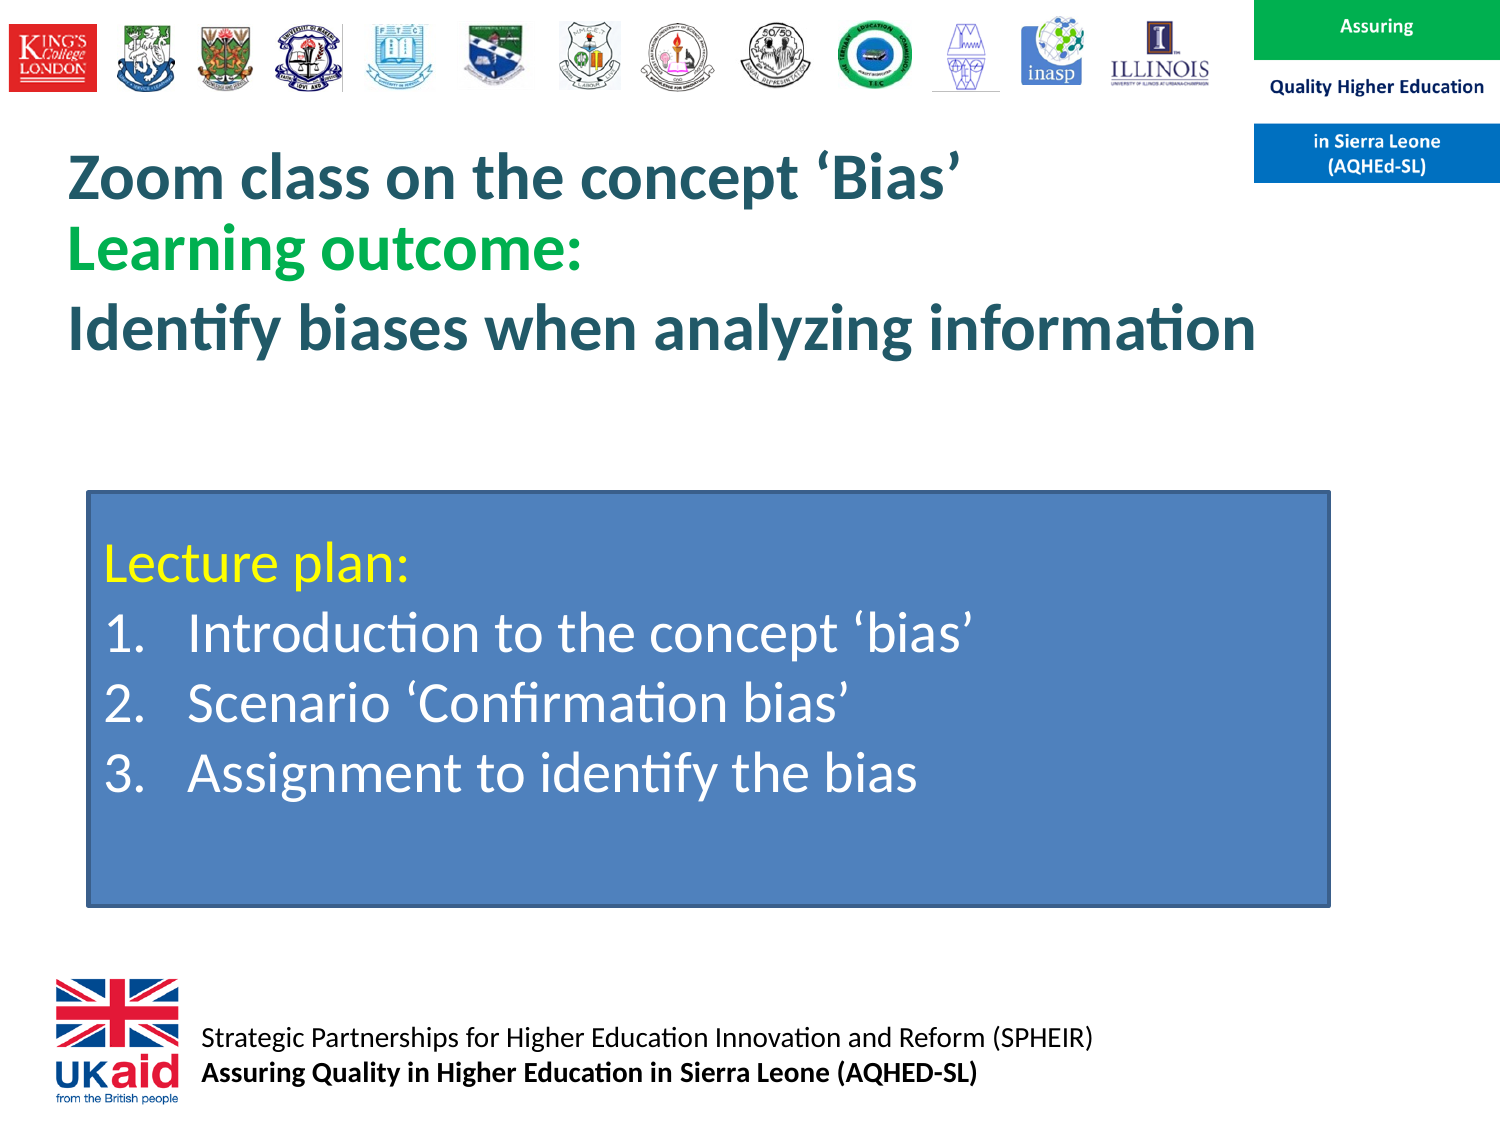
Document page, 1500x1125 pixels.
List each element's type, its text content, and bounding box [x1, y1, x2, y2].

picture [1254, 0, 1500, 113]
picture [8, 16, 1210, 92]
text_box Learning outcome: Identify biases when analyzing information [53, 196, 1471, 371]
picture [51, 971, 182, 1109]
text_box Lecture plan: Introduction to the concept ‘bias’ Scenario ‘Confirmation bias’ Assignment to identify the bias [86, 490, 1331, 908]
title Zoom class on the concept ‘Bias’ [53, 113, 1500, 233]
